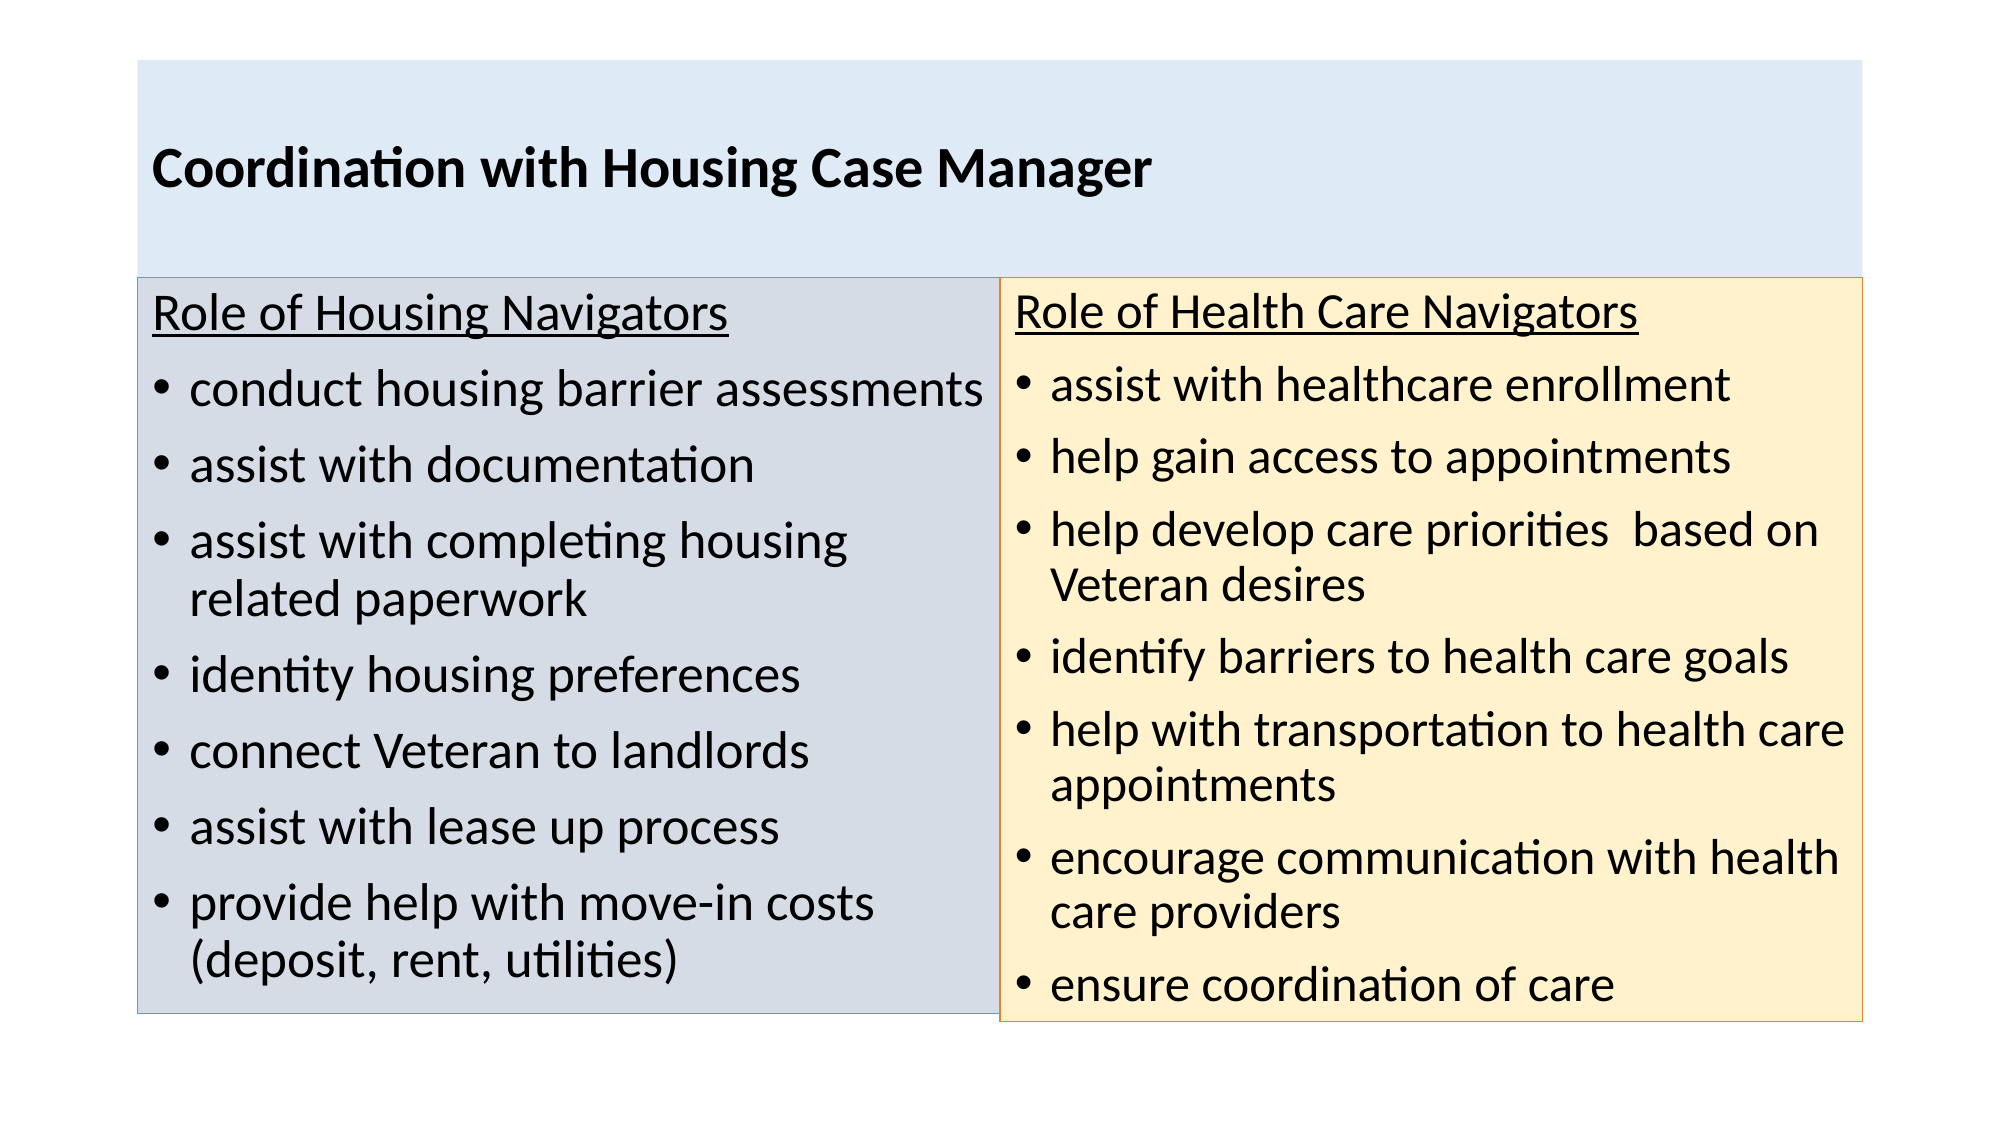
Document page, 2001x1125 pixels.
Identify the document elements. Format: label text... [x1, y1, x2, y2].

list Role of Housing Navigators conduct housing barrier assessments assist with documentation assist with completing housing related paperwork identity housing preferences connect Veteran to landlords assist with lease up process provide help with move-in costs (deposit, rent, utilities) [137, 277, 999, 1014]
title Coordination with Housing Case Manager [137, 59, 1863, 277]
text_box Role of Health Care Navigators assist with healthcare enrollment help gain access to appointments help develop care priorities based on Veteran desires identify barriers to health care goals help with transportation to health care appointments encourage communication with health care providers ensure coordination of care [999, 277, 1863, 1022]
